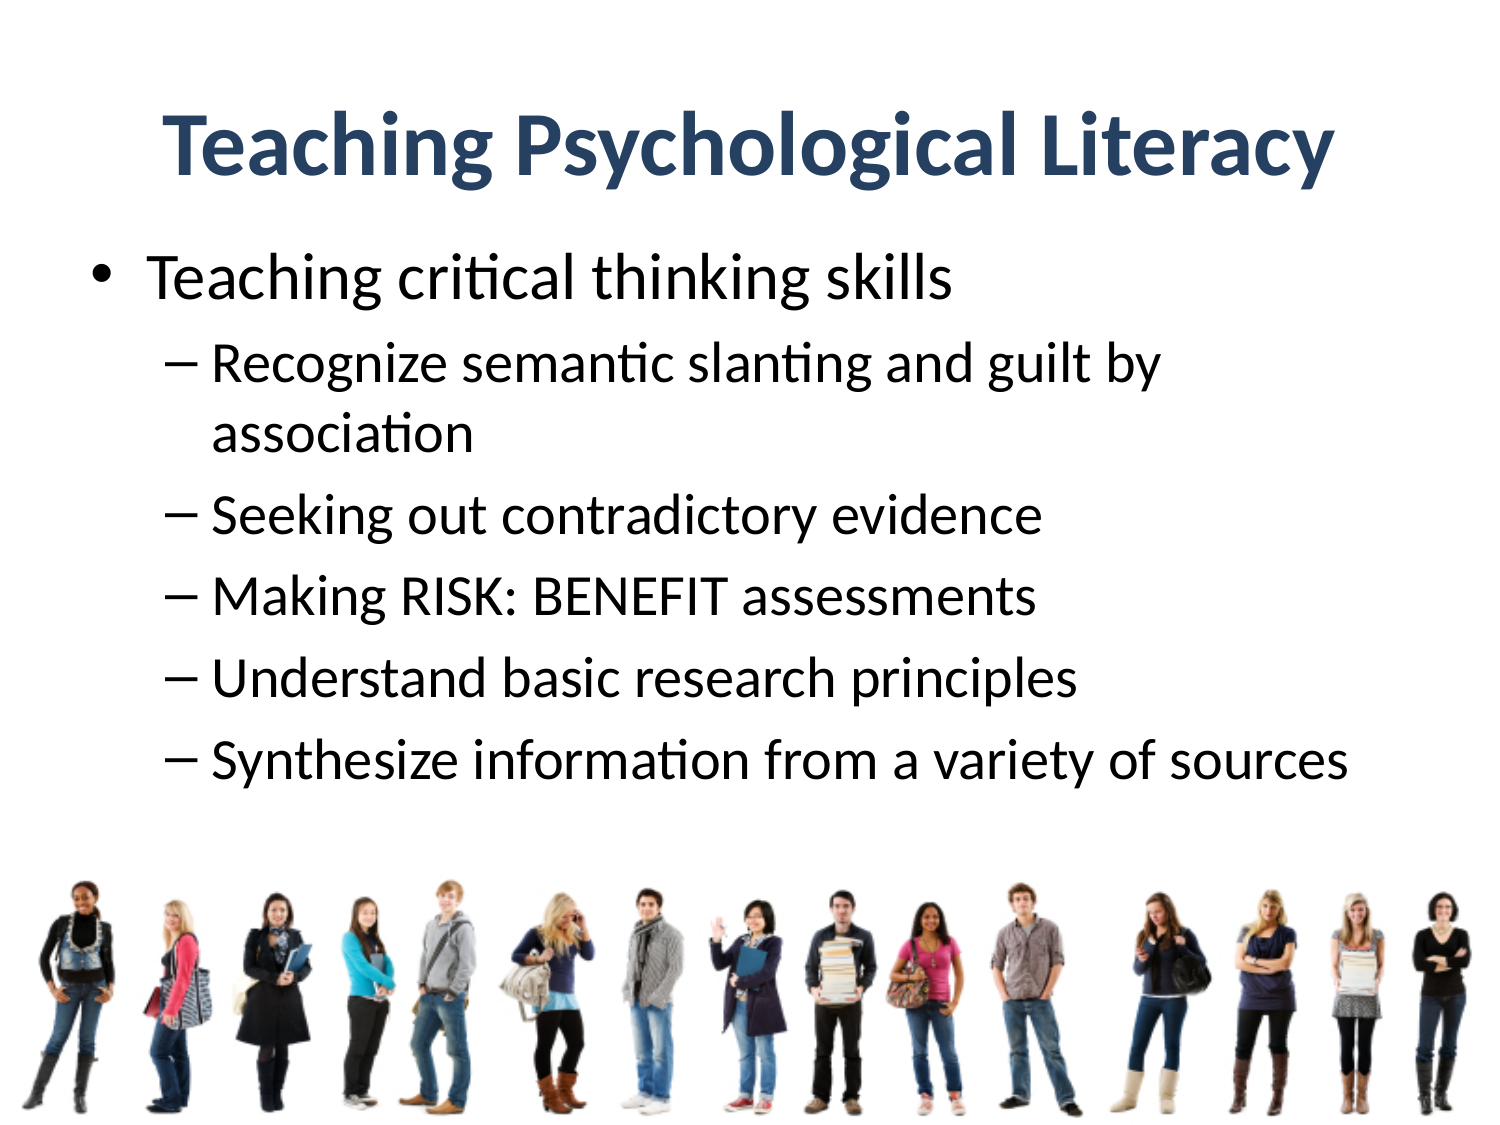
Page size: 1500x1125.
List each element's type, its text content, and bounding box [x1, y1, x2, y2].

list Teaching critical thinking skills Recognize semantic slanting and guilt by association Seeking out contradictory evidence Making RISK: BENEFIT assessments Understand basic research principles Synthesize information from a variety of sources [75, 224, 1425, 860]
title Teaching Psychological Literacy [75, 45, 1425, 224]
picture [0, 862, 1500, 1125]
